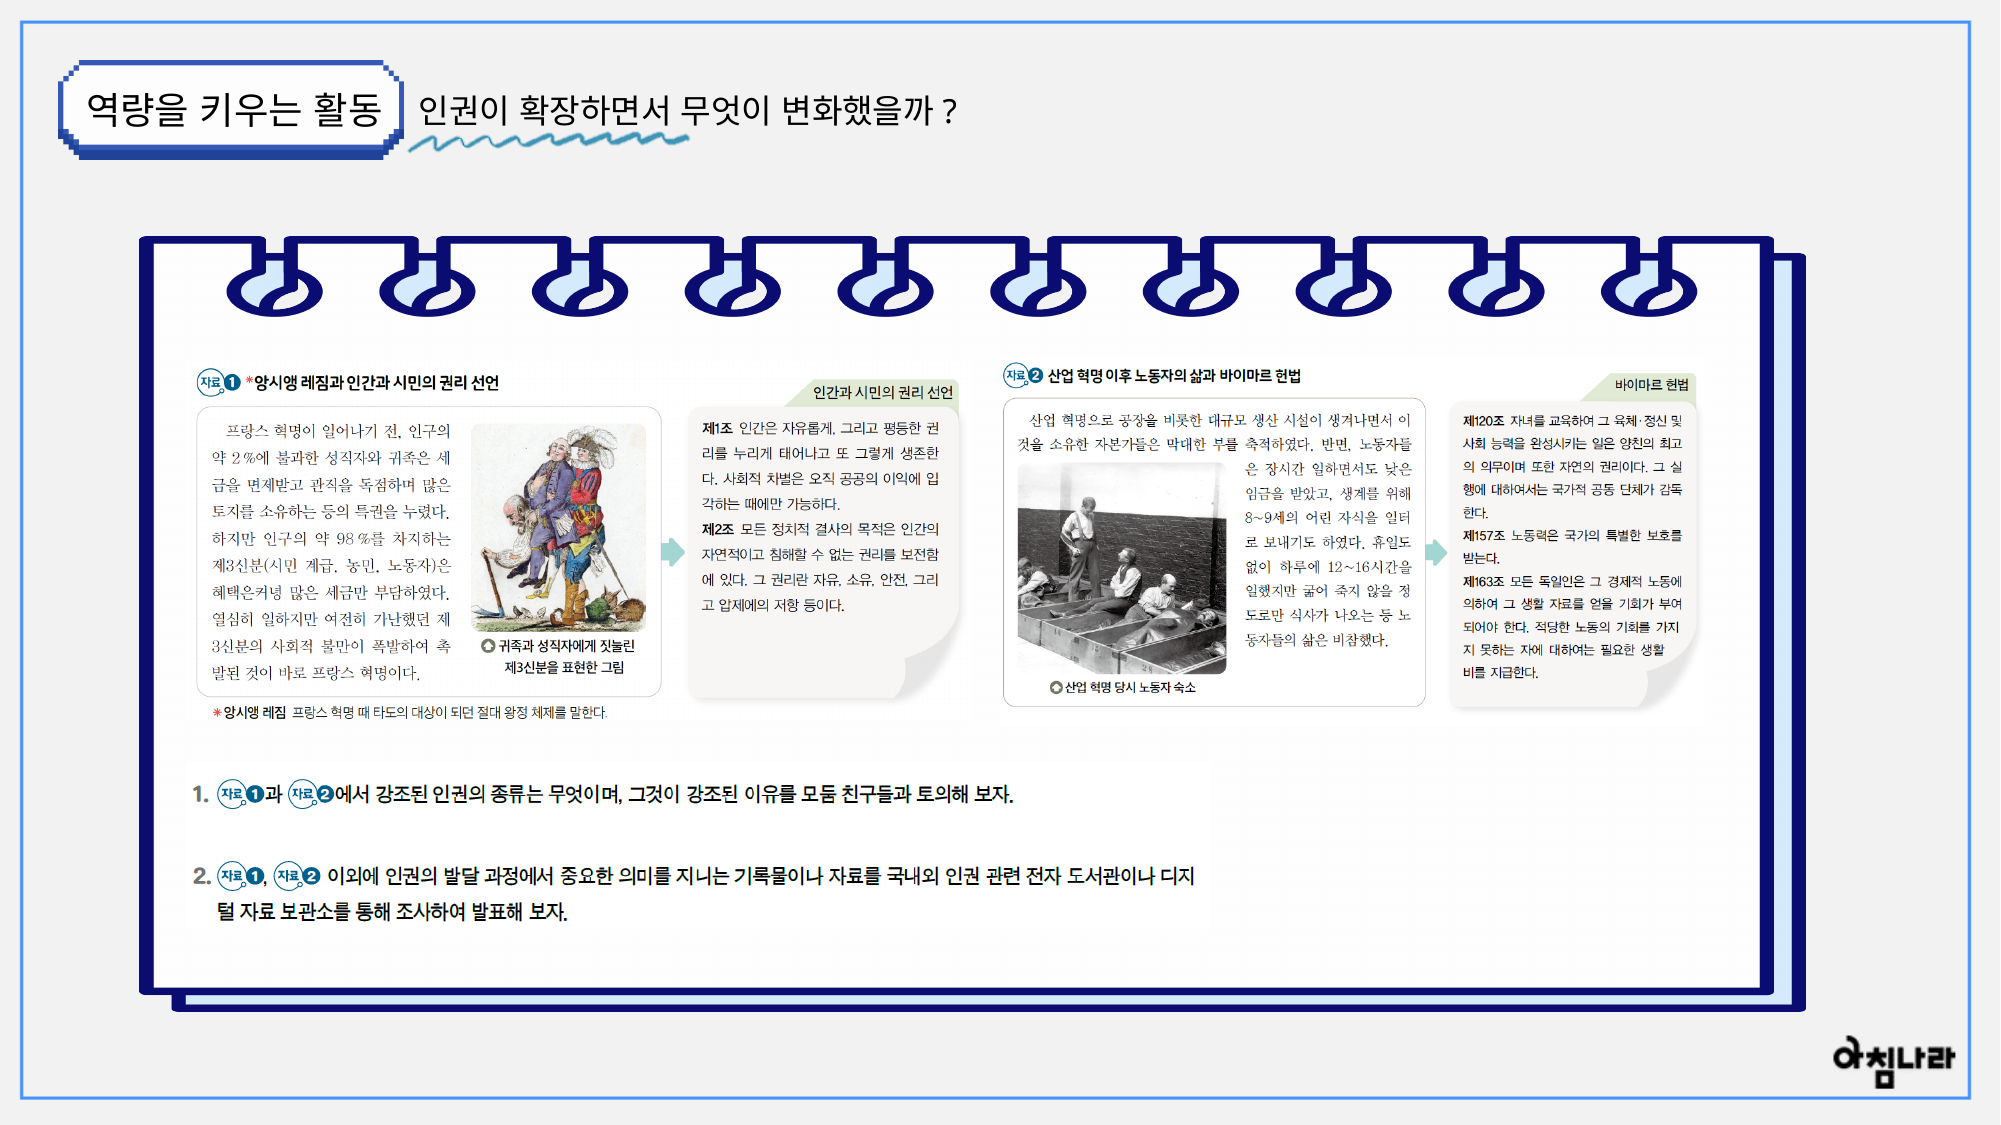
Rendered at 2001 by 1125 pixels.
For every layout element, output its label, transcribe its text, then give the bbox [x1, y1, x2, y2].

picture [0, 0, 2001, 1125]
text_box 인권이 확장하면서 무엇이 변화했을까? [405, 83, 1445, 138]
